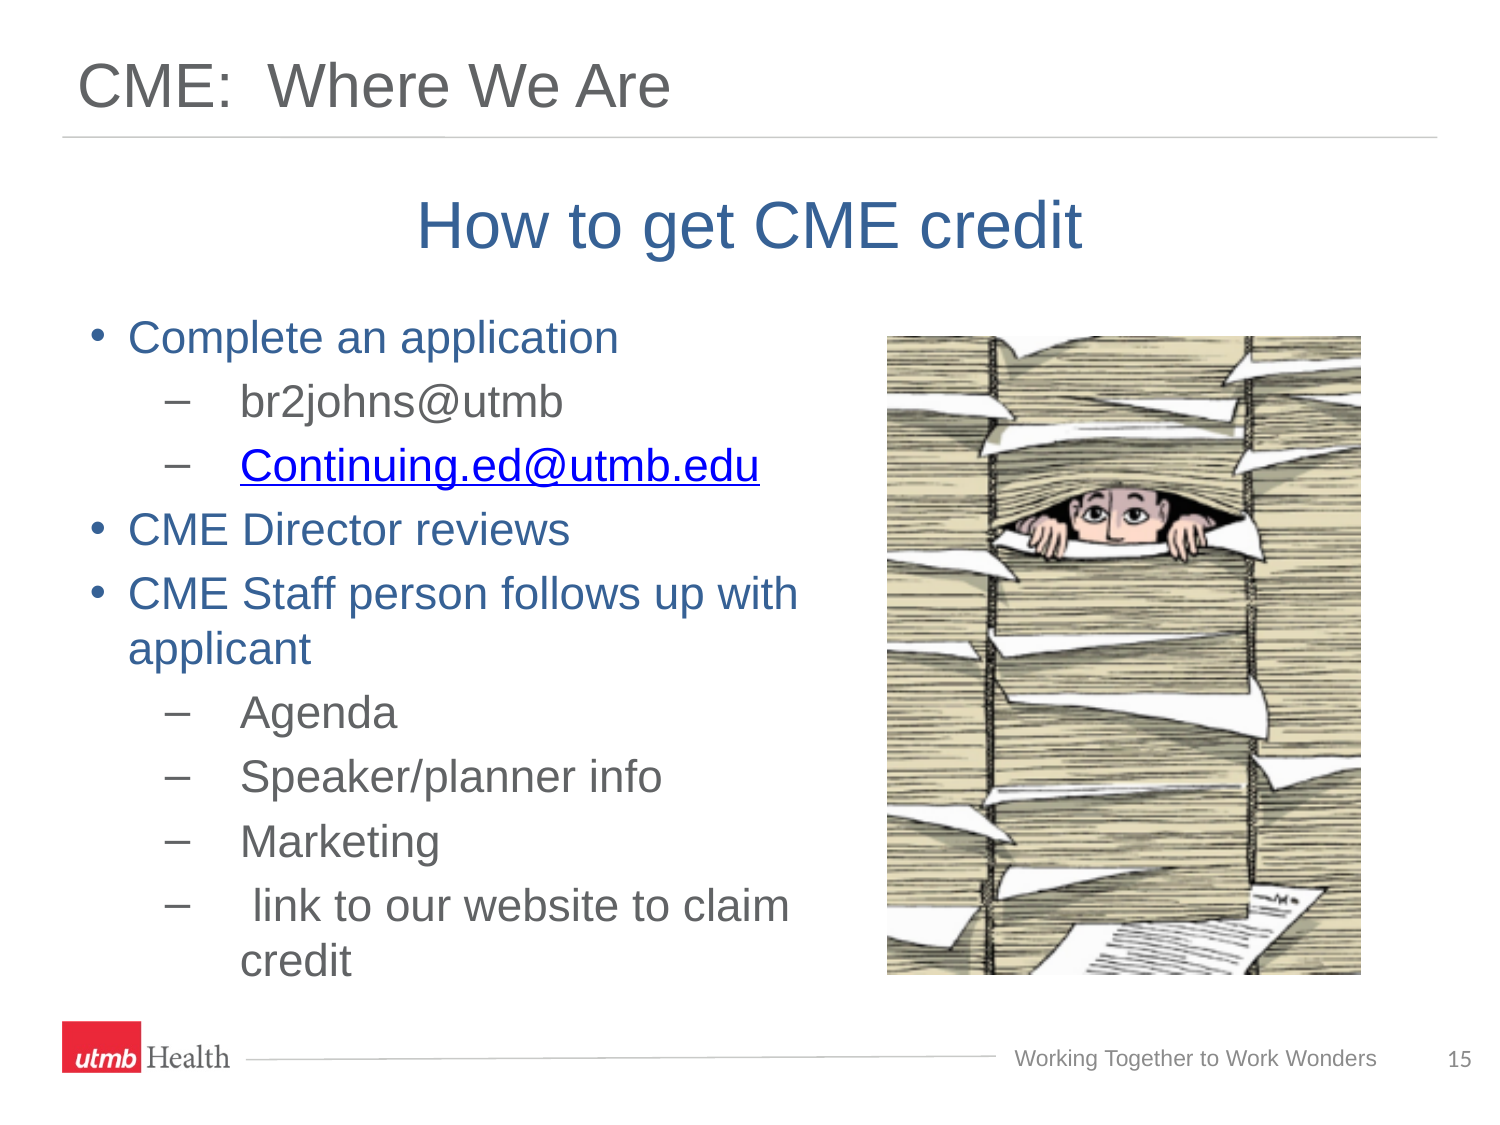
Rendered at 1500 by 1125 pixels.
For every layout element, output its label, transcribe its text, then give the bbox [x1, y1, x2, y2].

title CME: Where We Are [62, 37, 1438, 113]
picture [62, 1021, 74, 1073]
list How to get CME credit [62, 174, 1438, 918]
slide_number 15 [1374, 1027, 1488, 1088]
picture [887, 336, 1361, 976]
text_box Complete an application br2johns@utmb Continuing.ed@utmb.edu CME Director reviews CME Staff person follows up with applicant Agenda Speaker/planner info Marketing link to our website to claim credit [74, 299, 825, 1113]
